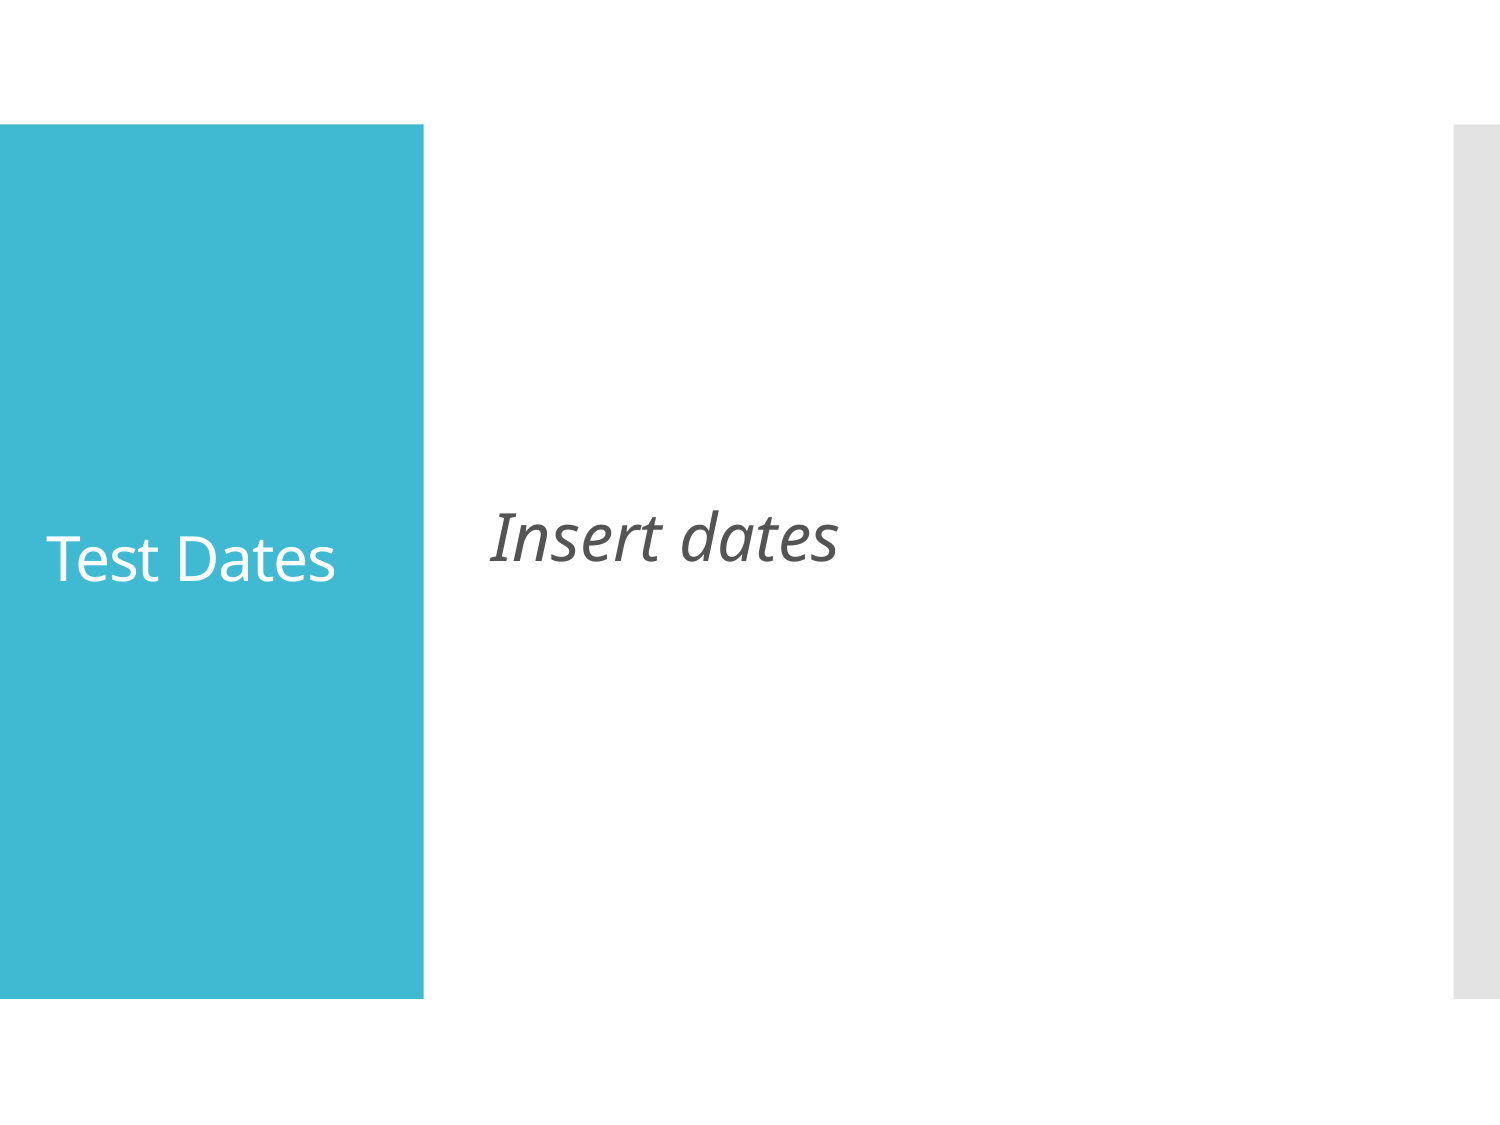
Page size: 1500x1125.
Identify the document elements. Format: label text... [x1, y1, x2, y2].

list Insert dates [476, 141, 1376, 982]
title Test Dates [31, 184, 394, 940]
